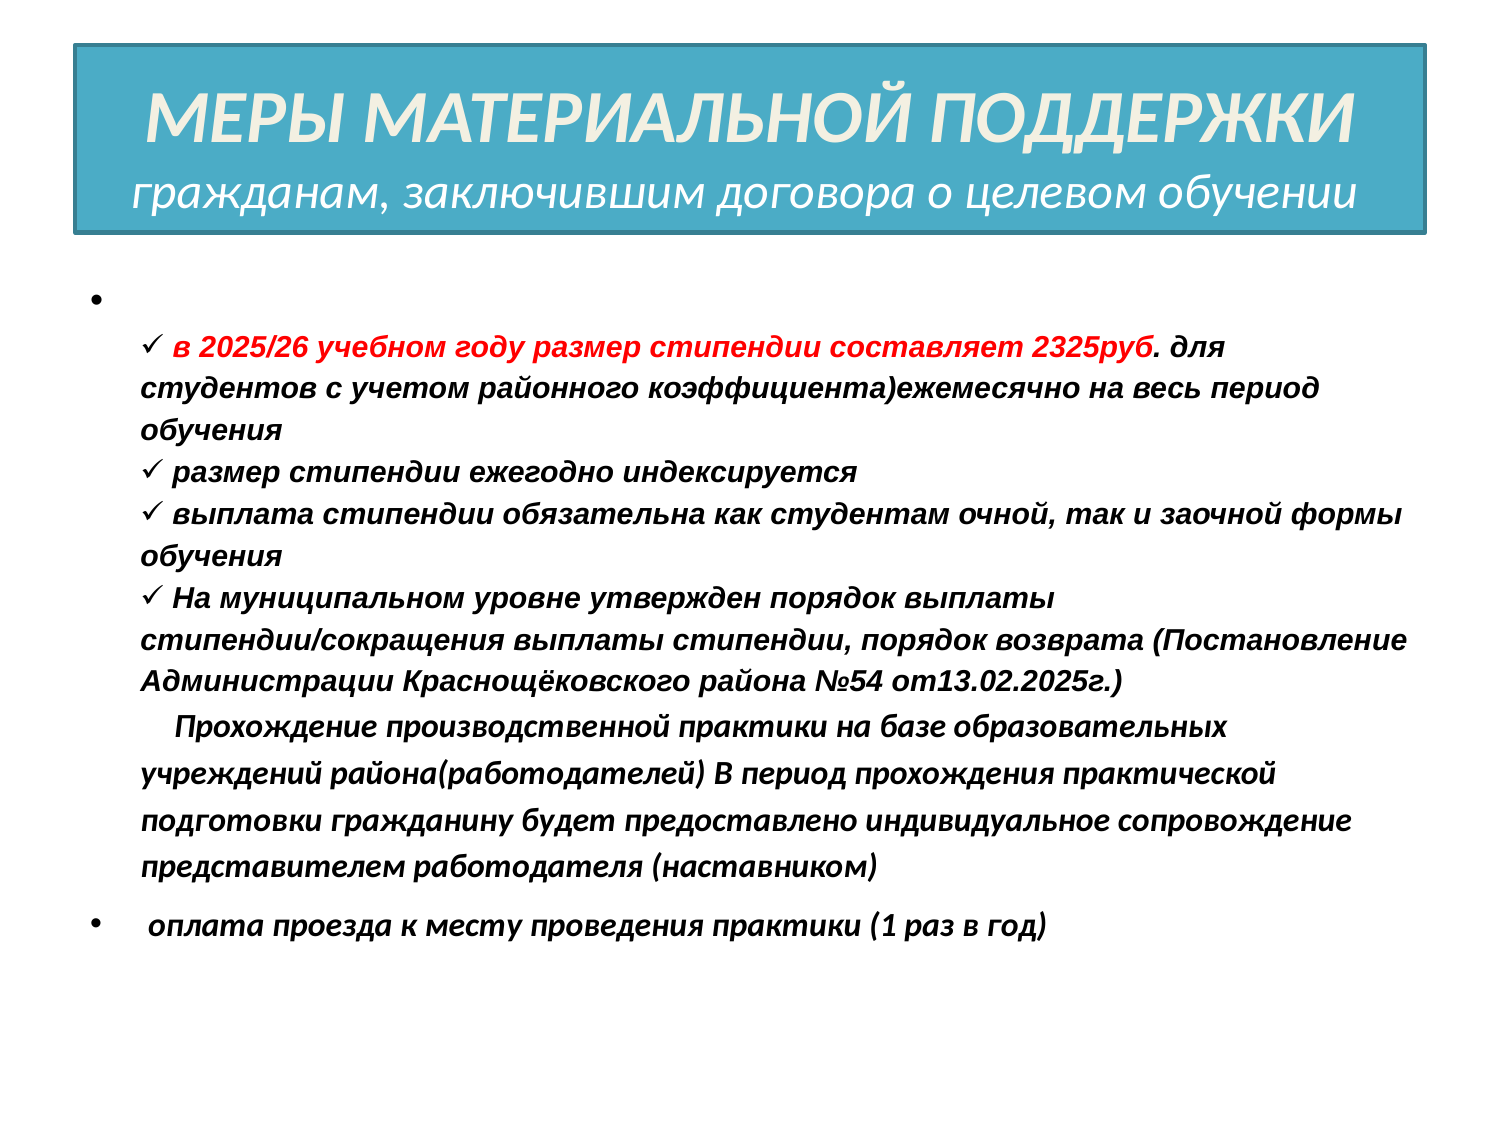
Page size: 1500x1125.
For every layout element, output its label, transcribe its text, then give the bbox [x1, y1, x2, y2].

list  в 2025/26 учебном году размер стипендии составляет 2325руб. для студентов с учетом районного коэффициента)ежемесячно на весь период обучения  размер стипендии ежегодно индексируется  выплата стипендии обязательна как студентам очной, так и заочной формы обучения  На муниципальном уровне утвержден порядок выплаты стипендии/сокращения выплаты стипендии, порядок возврата (Постановление Администрации Краснощёковского района №54 от13.02.2025г.) Прохождение производственной практики на базе образовательных учреждений района(работодателей) В период прохождения практической подготовки гражданину будет предоставлено индивидуальное сопровождение представителем работодателя (наставником) оплата проезда к месту проведения практики (1 раз в год) [75, 262, 1425, 1005]
title МЕРЫ МАТЕРИАЛЬНОЙ ПОДДЕРЖКИ гражданам, заключившим договора о целевом обучении [73, 43, 1427, 235]
